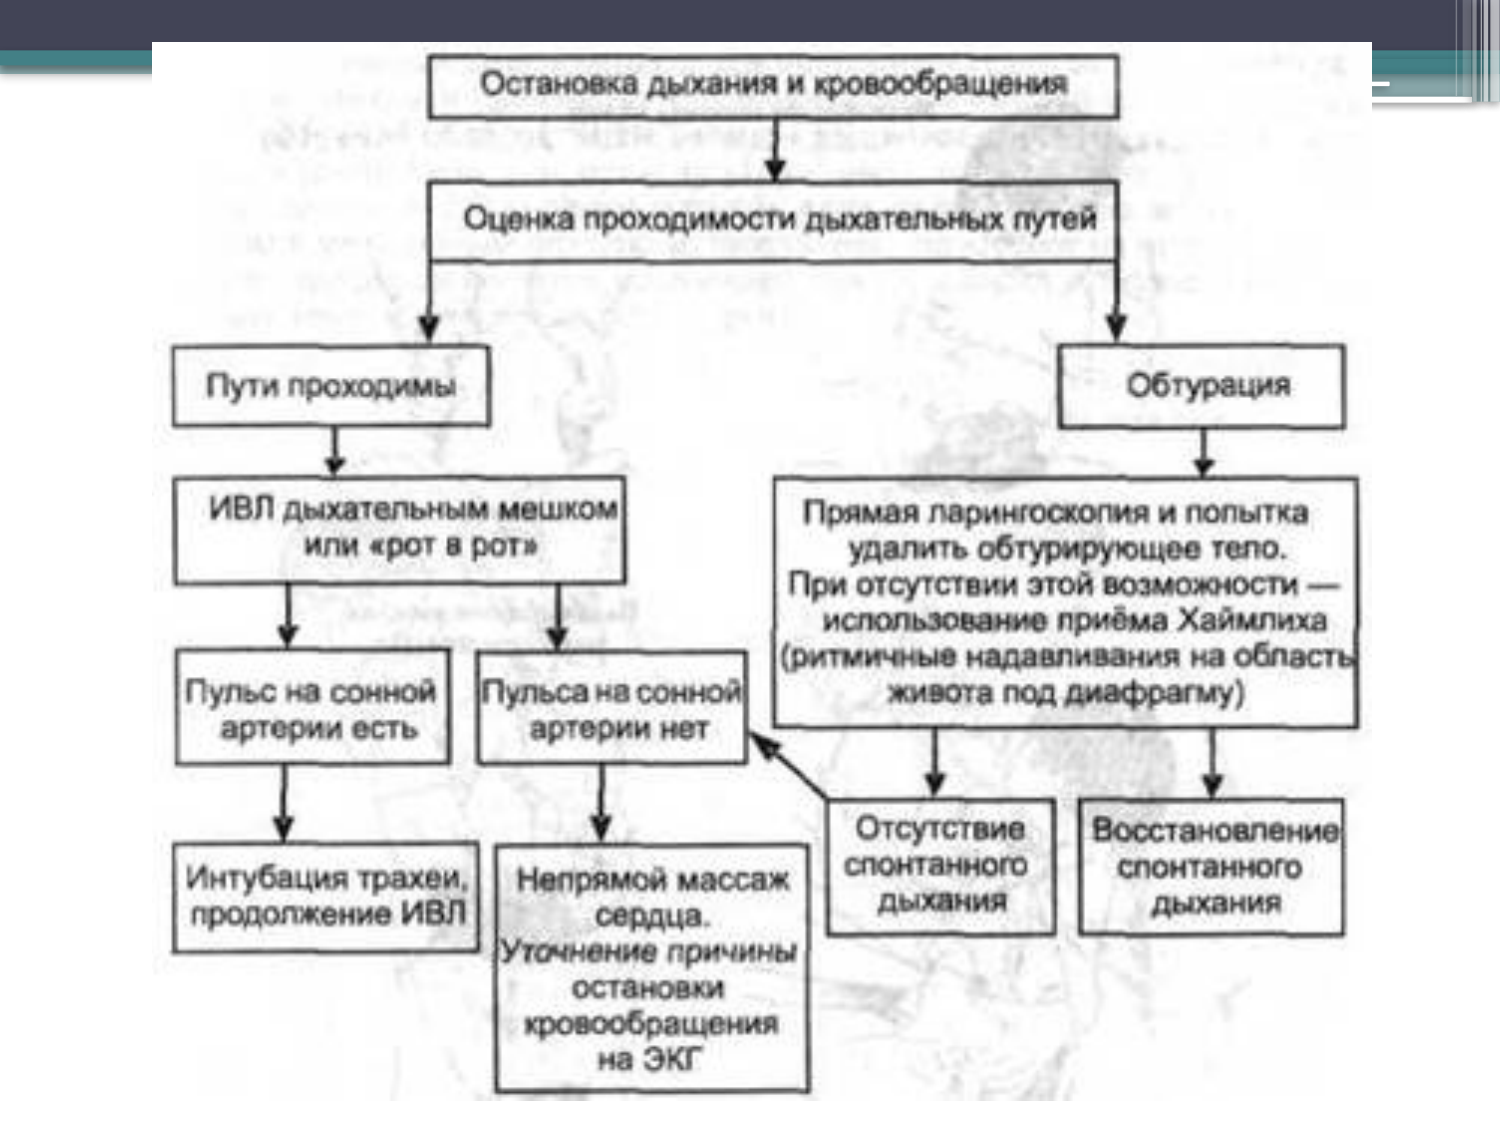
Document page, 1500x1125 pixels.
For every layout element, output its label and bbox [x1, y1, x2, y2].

picture [152, 42, 1372, 1101]
